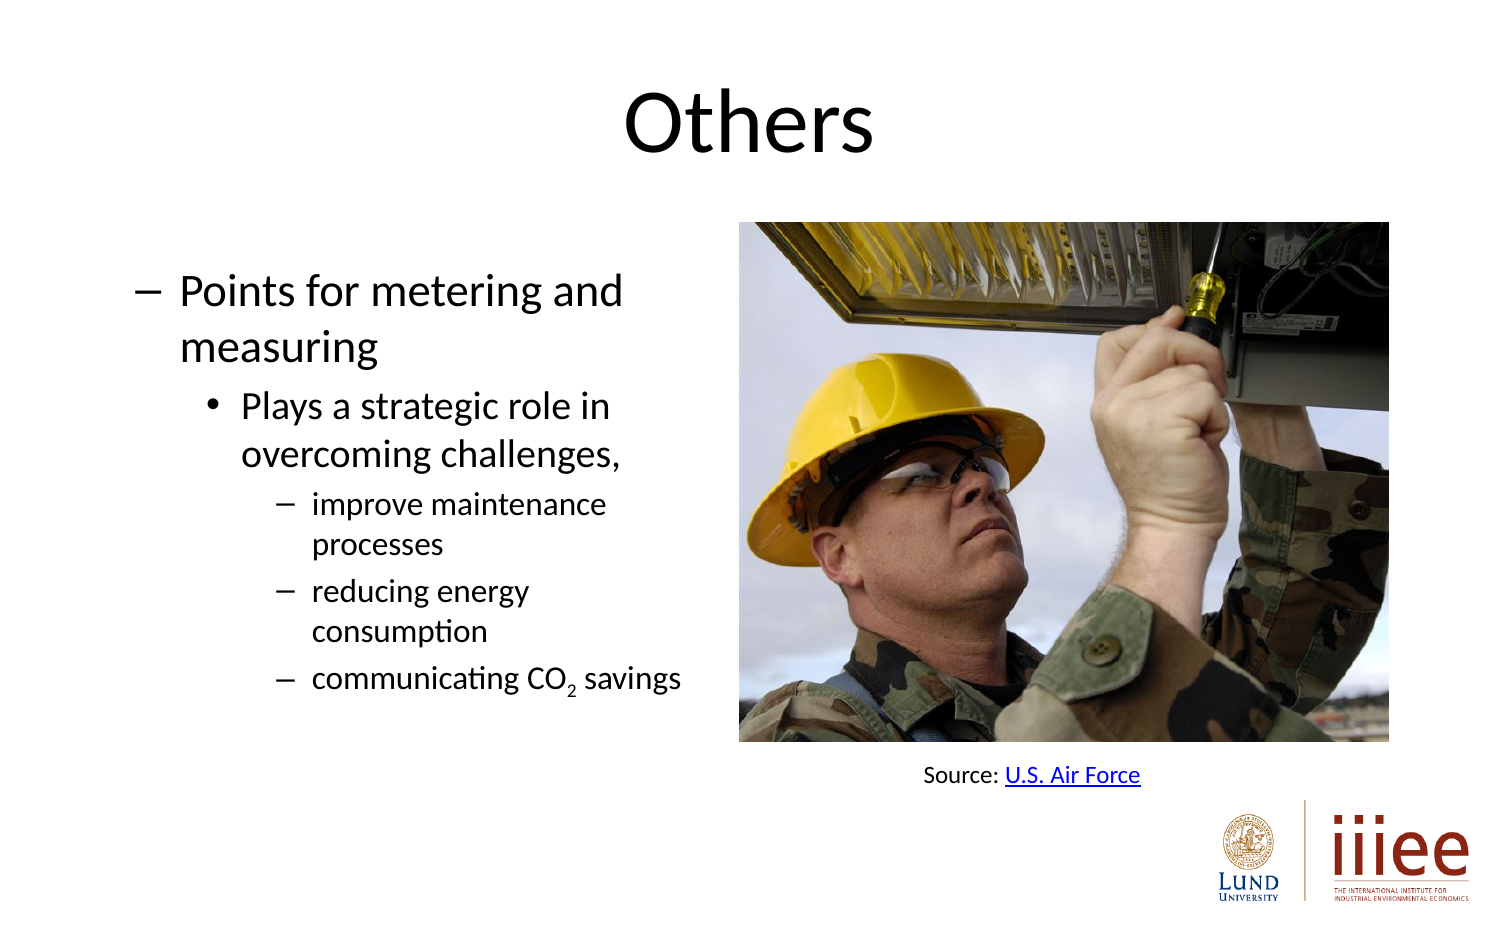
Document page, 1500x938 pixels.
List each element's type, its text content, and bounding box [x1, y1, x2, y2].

text_box Source: U.S. Air Force [908, 751, 1156, 796]
list Points for metering and measuring Plays a strategic role in overcoming challenges, improve maintenance processes reducing energy consumption communicating CO2 savings [49, 252, 697, 742]
title Others [75, 37, 1425, 194]
picture [738, 221, 1389, 742]
picture [1219, 800, 1469, 901]
